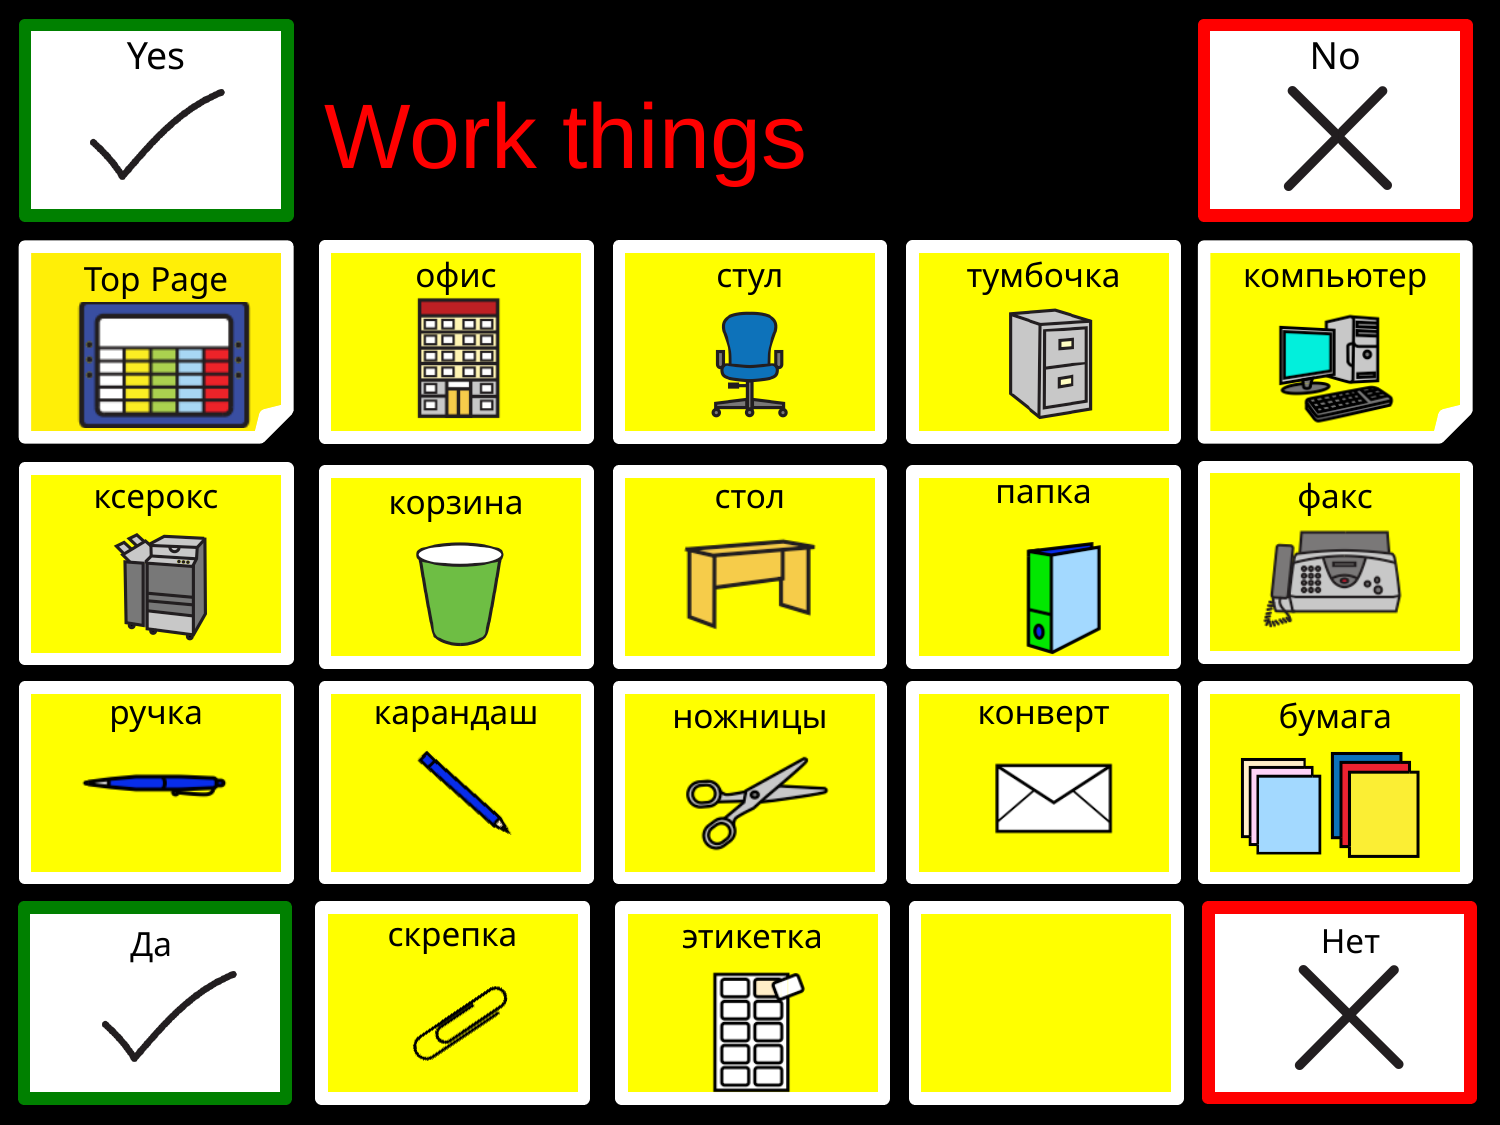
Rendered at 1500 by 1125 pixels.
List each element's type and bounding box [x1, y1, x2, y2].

picture [71, 702, 237, 868]
text_box [621, 907, 885, 1099]
text_box [1203, 245, 1468, 439]
picture [1252, 499, 1413, 661]
picture [87, 934, 251, 1098]
text_box [24, 24, 288, 216]
text_box [24, 245, 289, 439]
picture [1274, 74, 1403, 203]
text_box [914, 907, 1178, 1099]
text_box [912, 684, 1176, 879]
text_box [1203, 687, 1467, 879]
picture [399, 532, 520, 653]
text_box [1203, 466, 1467, 658]
text_box [912, 462, 1176, 663]
text_box [618, 687, 882, 879]
picture [372, 958, 548, 1111]
text_box [324, 684, 588, 879]
picture [672, 722, 838, 888]
picture [375, 703, 557, 883]
text_box [24, 467, 288, 660]
text_box [618, 246, 882, 438]
text_box [324, 471, 588, 663]
text_box [24, 684, 288, 879]
picture [74, 53, 238, 216]
text_box [912, 246, 1176, 438]
text_box [1203, 24, 1467, 216]
text_box [1208, 906, 1482, 1099]
picture [996, 532, 1126, 662]
picture [988, 300, 1113, 426]
picture [669, 501, 831, 663]
picture [683, 961, 825, 1103]
text_box [20, 907, 287, 1099]
picture [98, 523, 226, 650]
picture [62, 301, 267, 429]
text_box [618, 468, 882, 663]
picture [1224, 741, 1438, 868]
title [324, 36, 857, 241]
picture [1268, 300, 1403, 435]
text_box [321, 906, 585, 1099]
picture [983, 727, 1126, 869]
picture [1286, 953, 1415, 1081]
text_box [324, 246, 588, 438]
picture [387, 286, 529, 429]
picture [687, 301, 813, 427]
